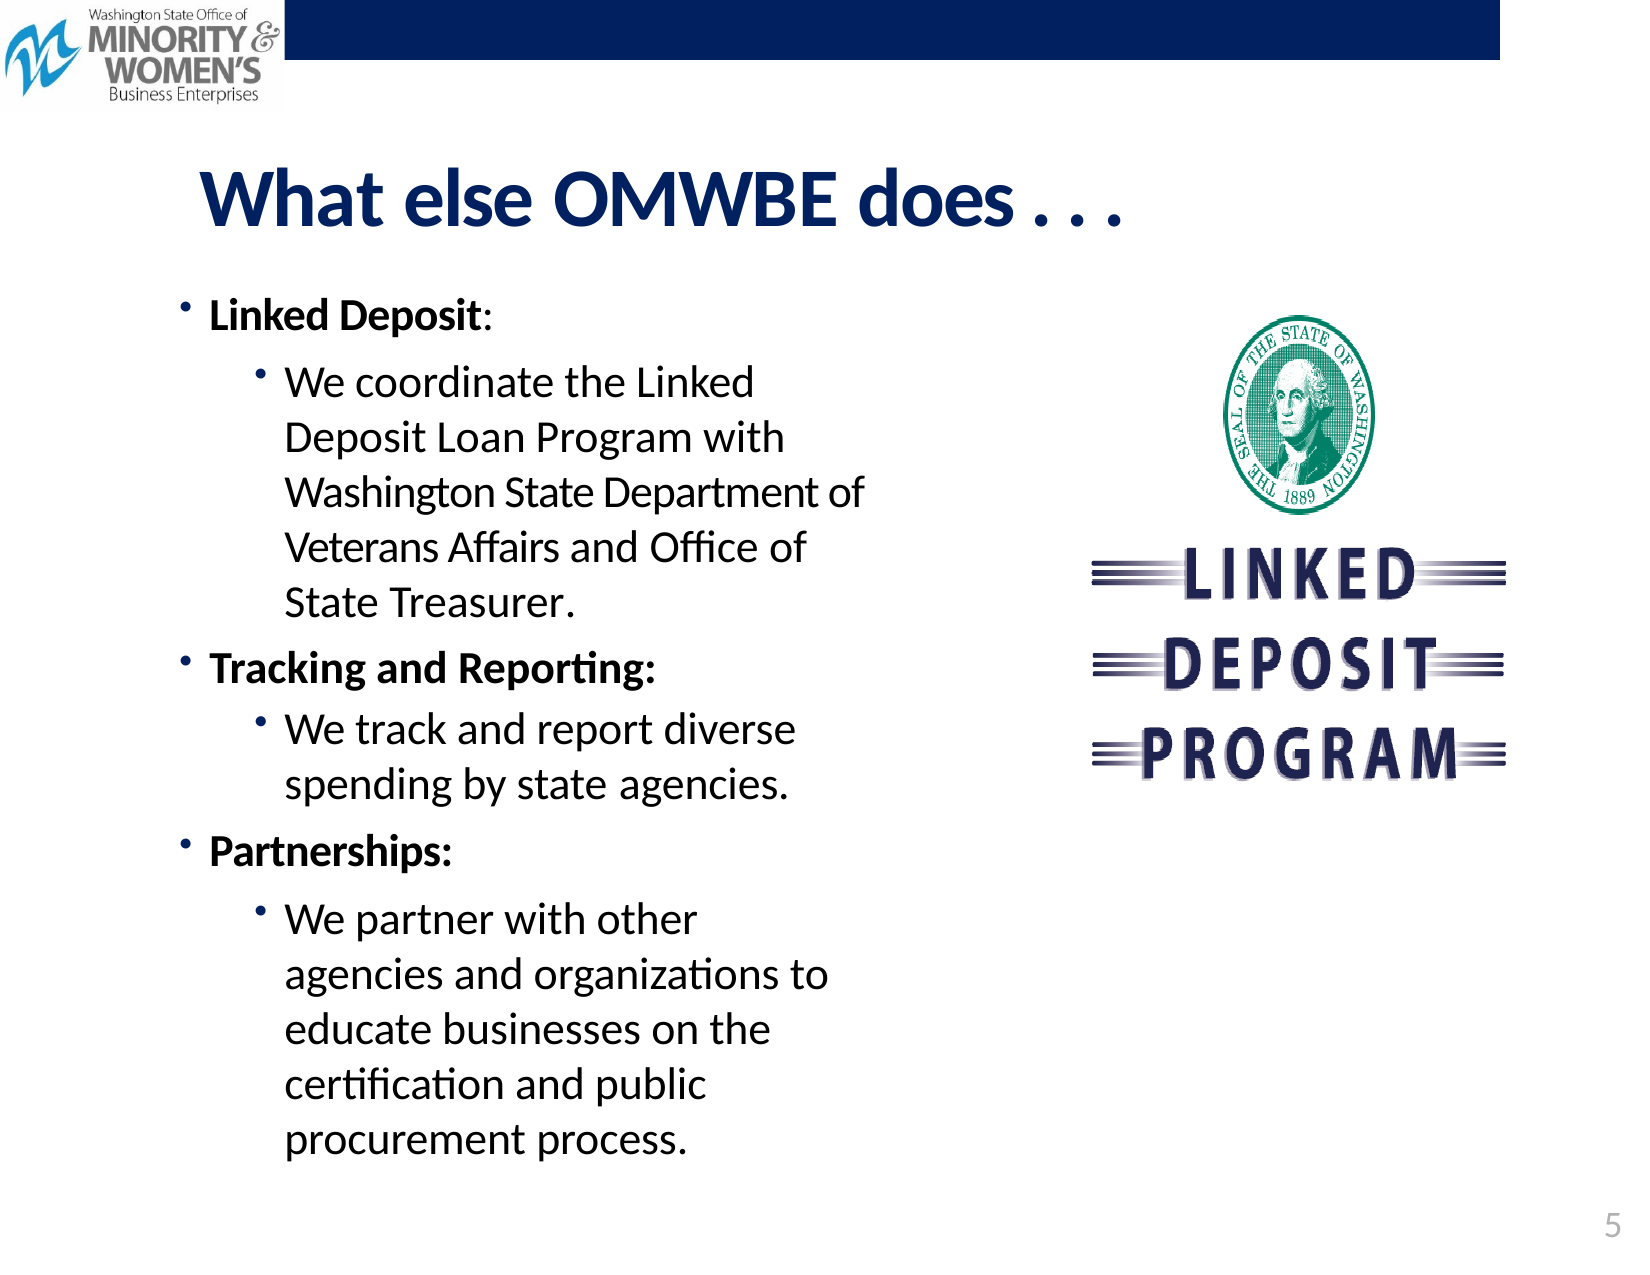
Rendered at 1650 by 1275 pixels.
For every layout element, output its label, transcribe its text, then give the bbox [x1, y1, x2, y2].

slide_number 5 [1277, 1200, 1623, 1257]
text_box Linked Deposit: We coordinate the Linked Deposit Loan Program with Washington State Department of Veterans Affairs and Office of State Treasurer. Tracking and Reporting: We track and report diverse spending by state agencies. Partnerships: We partner with other agencies and organizations to educate businesses on the certification and public procurement process. [162, 276, 988, 1171]
title What else OMWBE does . . . [199, 143, 1450, 245]
text_box [0, 0, 285, 111]
picture [909, 299, 1646, 825]
